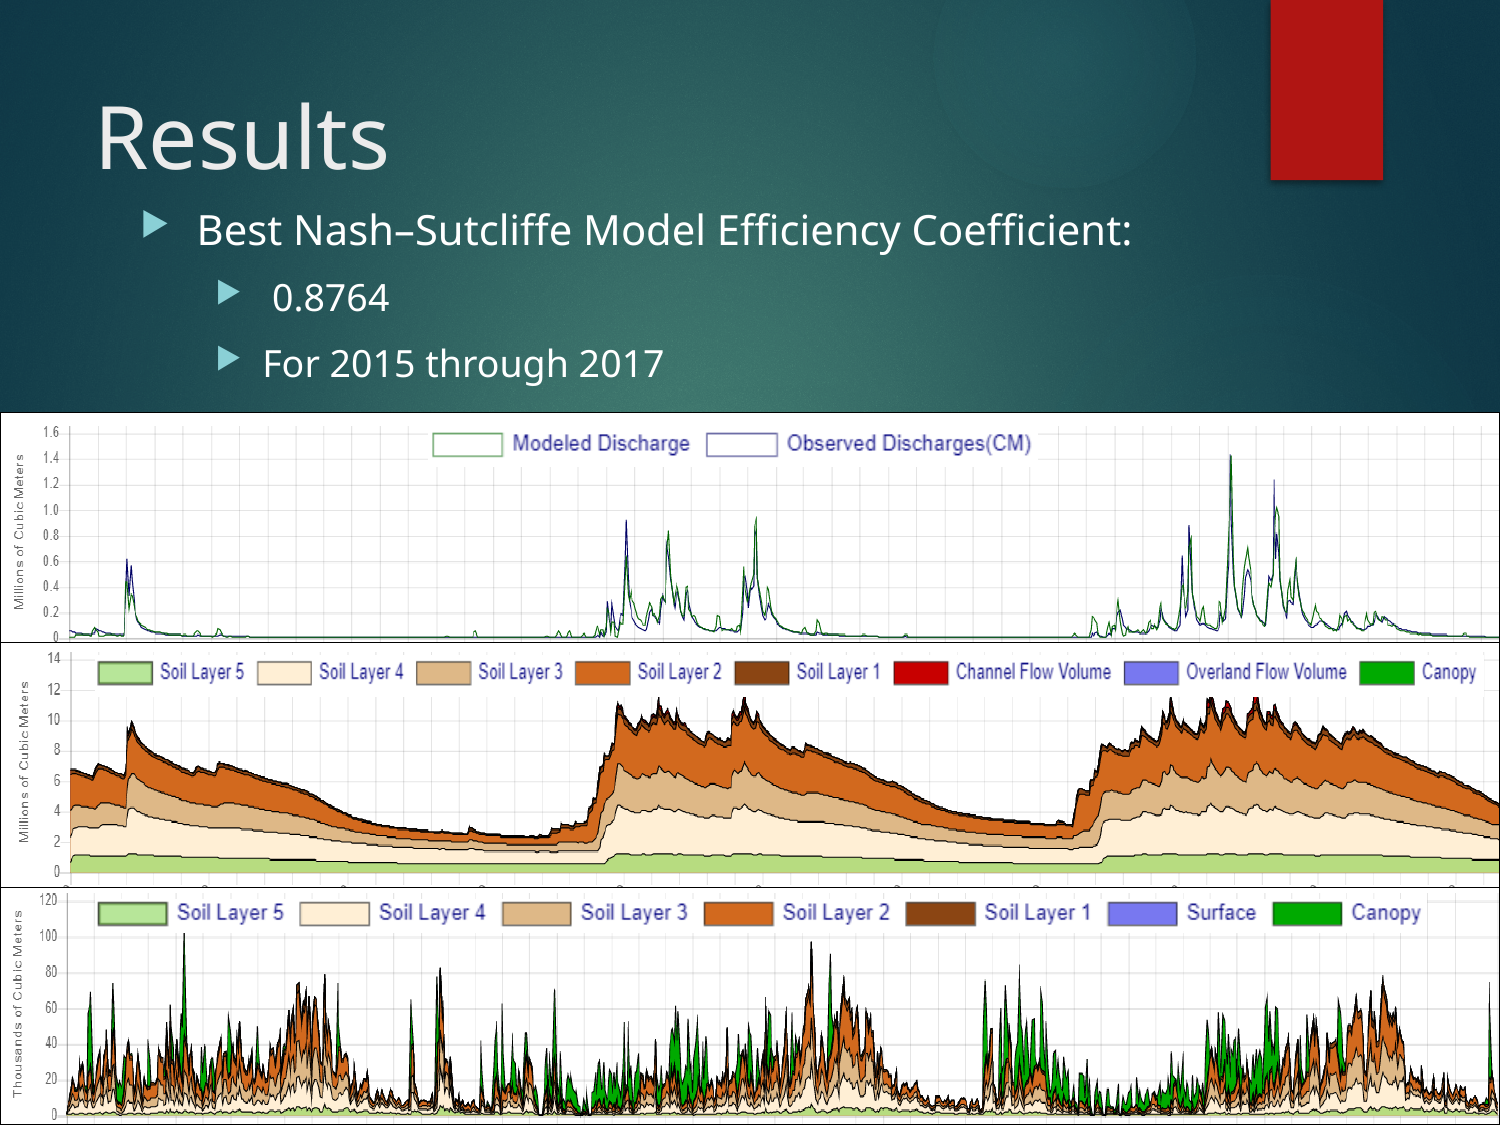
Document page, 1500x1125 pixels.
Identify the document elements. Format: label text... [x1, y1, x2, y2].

list Best Nash–Sutcliffe Model Efficiency Coefficient: 0.8764 For 2015 through 2017 [125, 196, 1227, 410]
title Results [79, 74, 1237, 304]
picture [0, 412, 1500, 1125]
